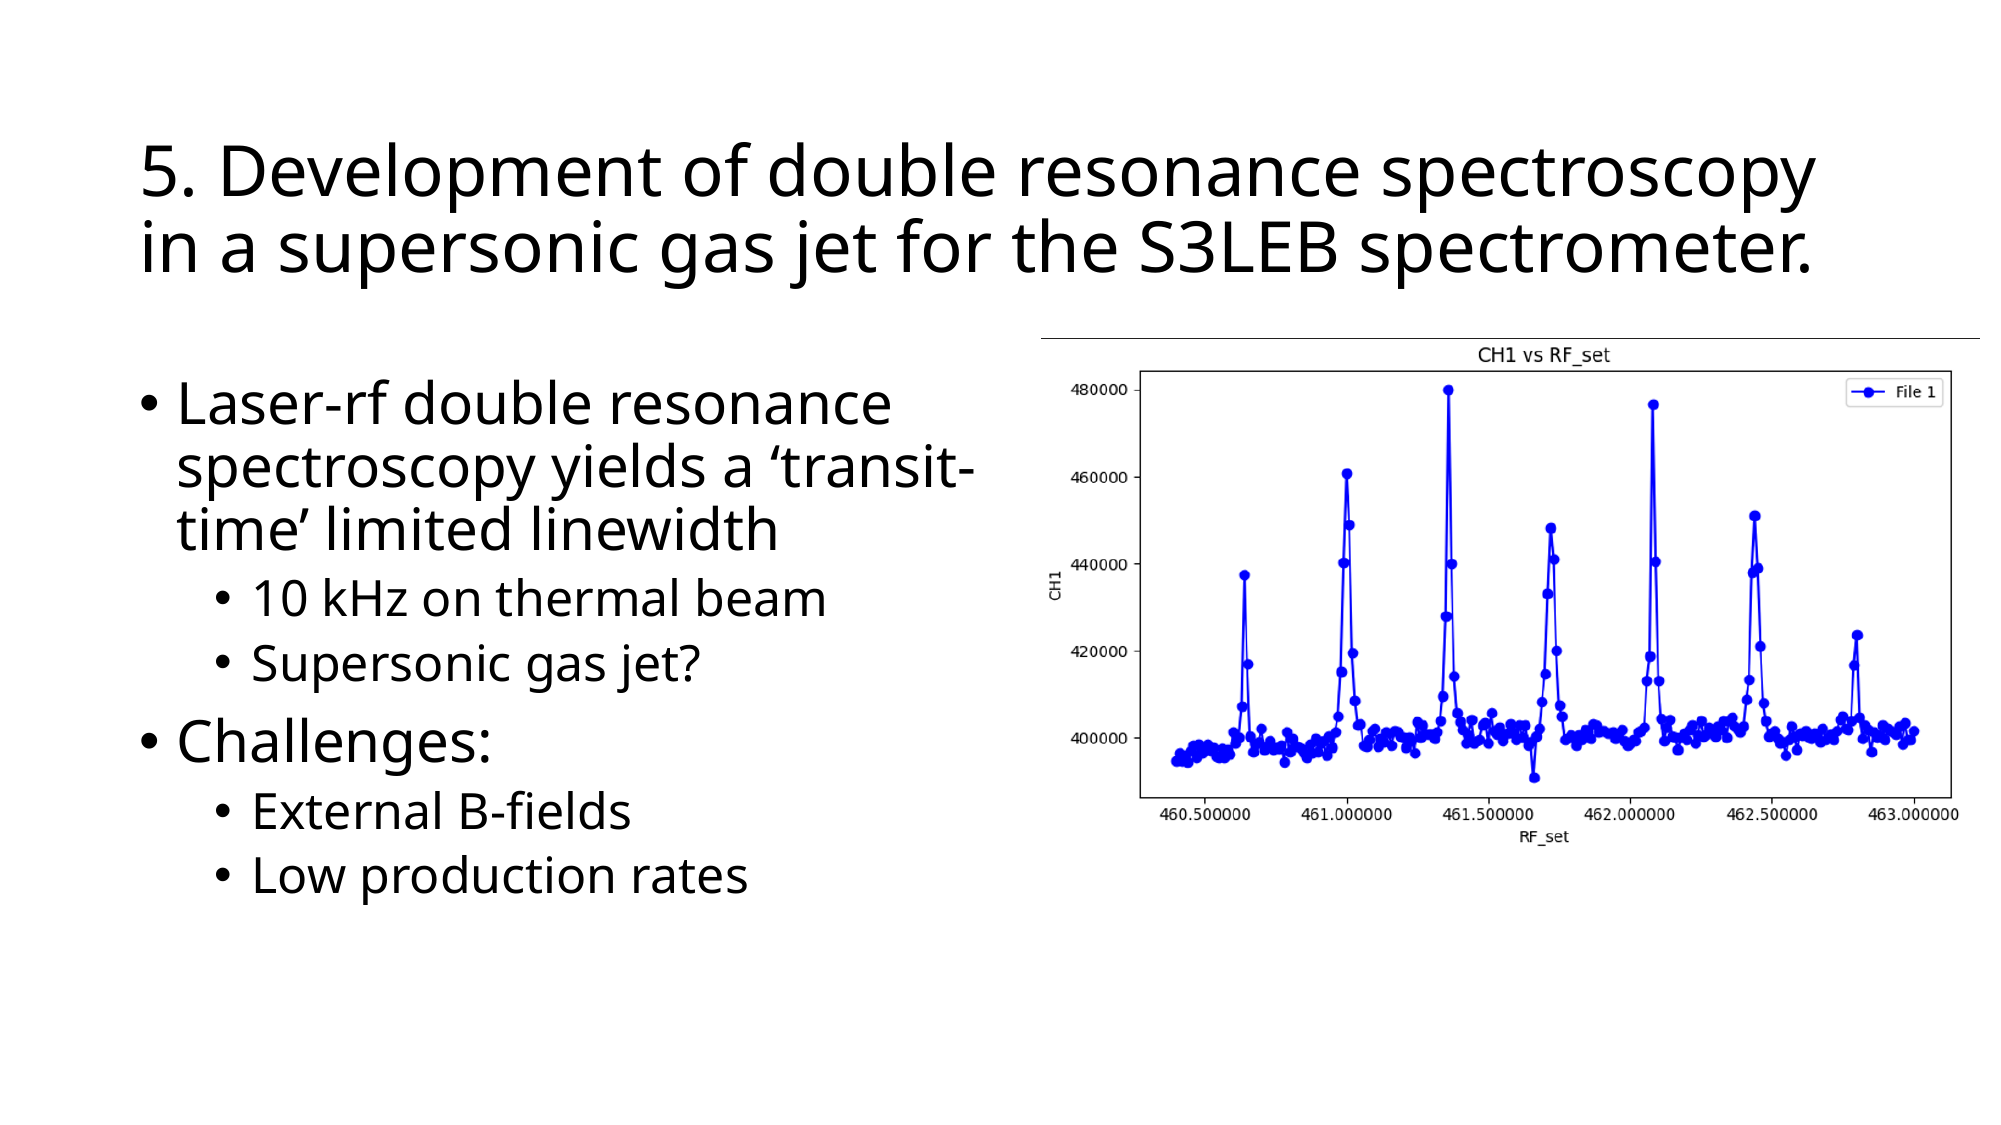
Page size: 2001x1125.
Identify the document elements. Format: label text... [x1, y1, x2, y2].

title 5. Development of double resonance spectroscopy in a supersonic gas jet for the S3LEB spectrometer. [124, 103, 1850, 321]
picture [1040, 338, 1980, 874]
list Laser-rf double resonance spectroscopy yields a ‘transit-time’ limited linewidth 10 kHz on thermal beam Supersonic gas jet? Challenges: External B-fields Low production rates [124, 366, 1073, 1057]
